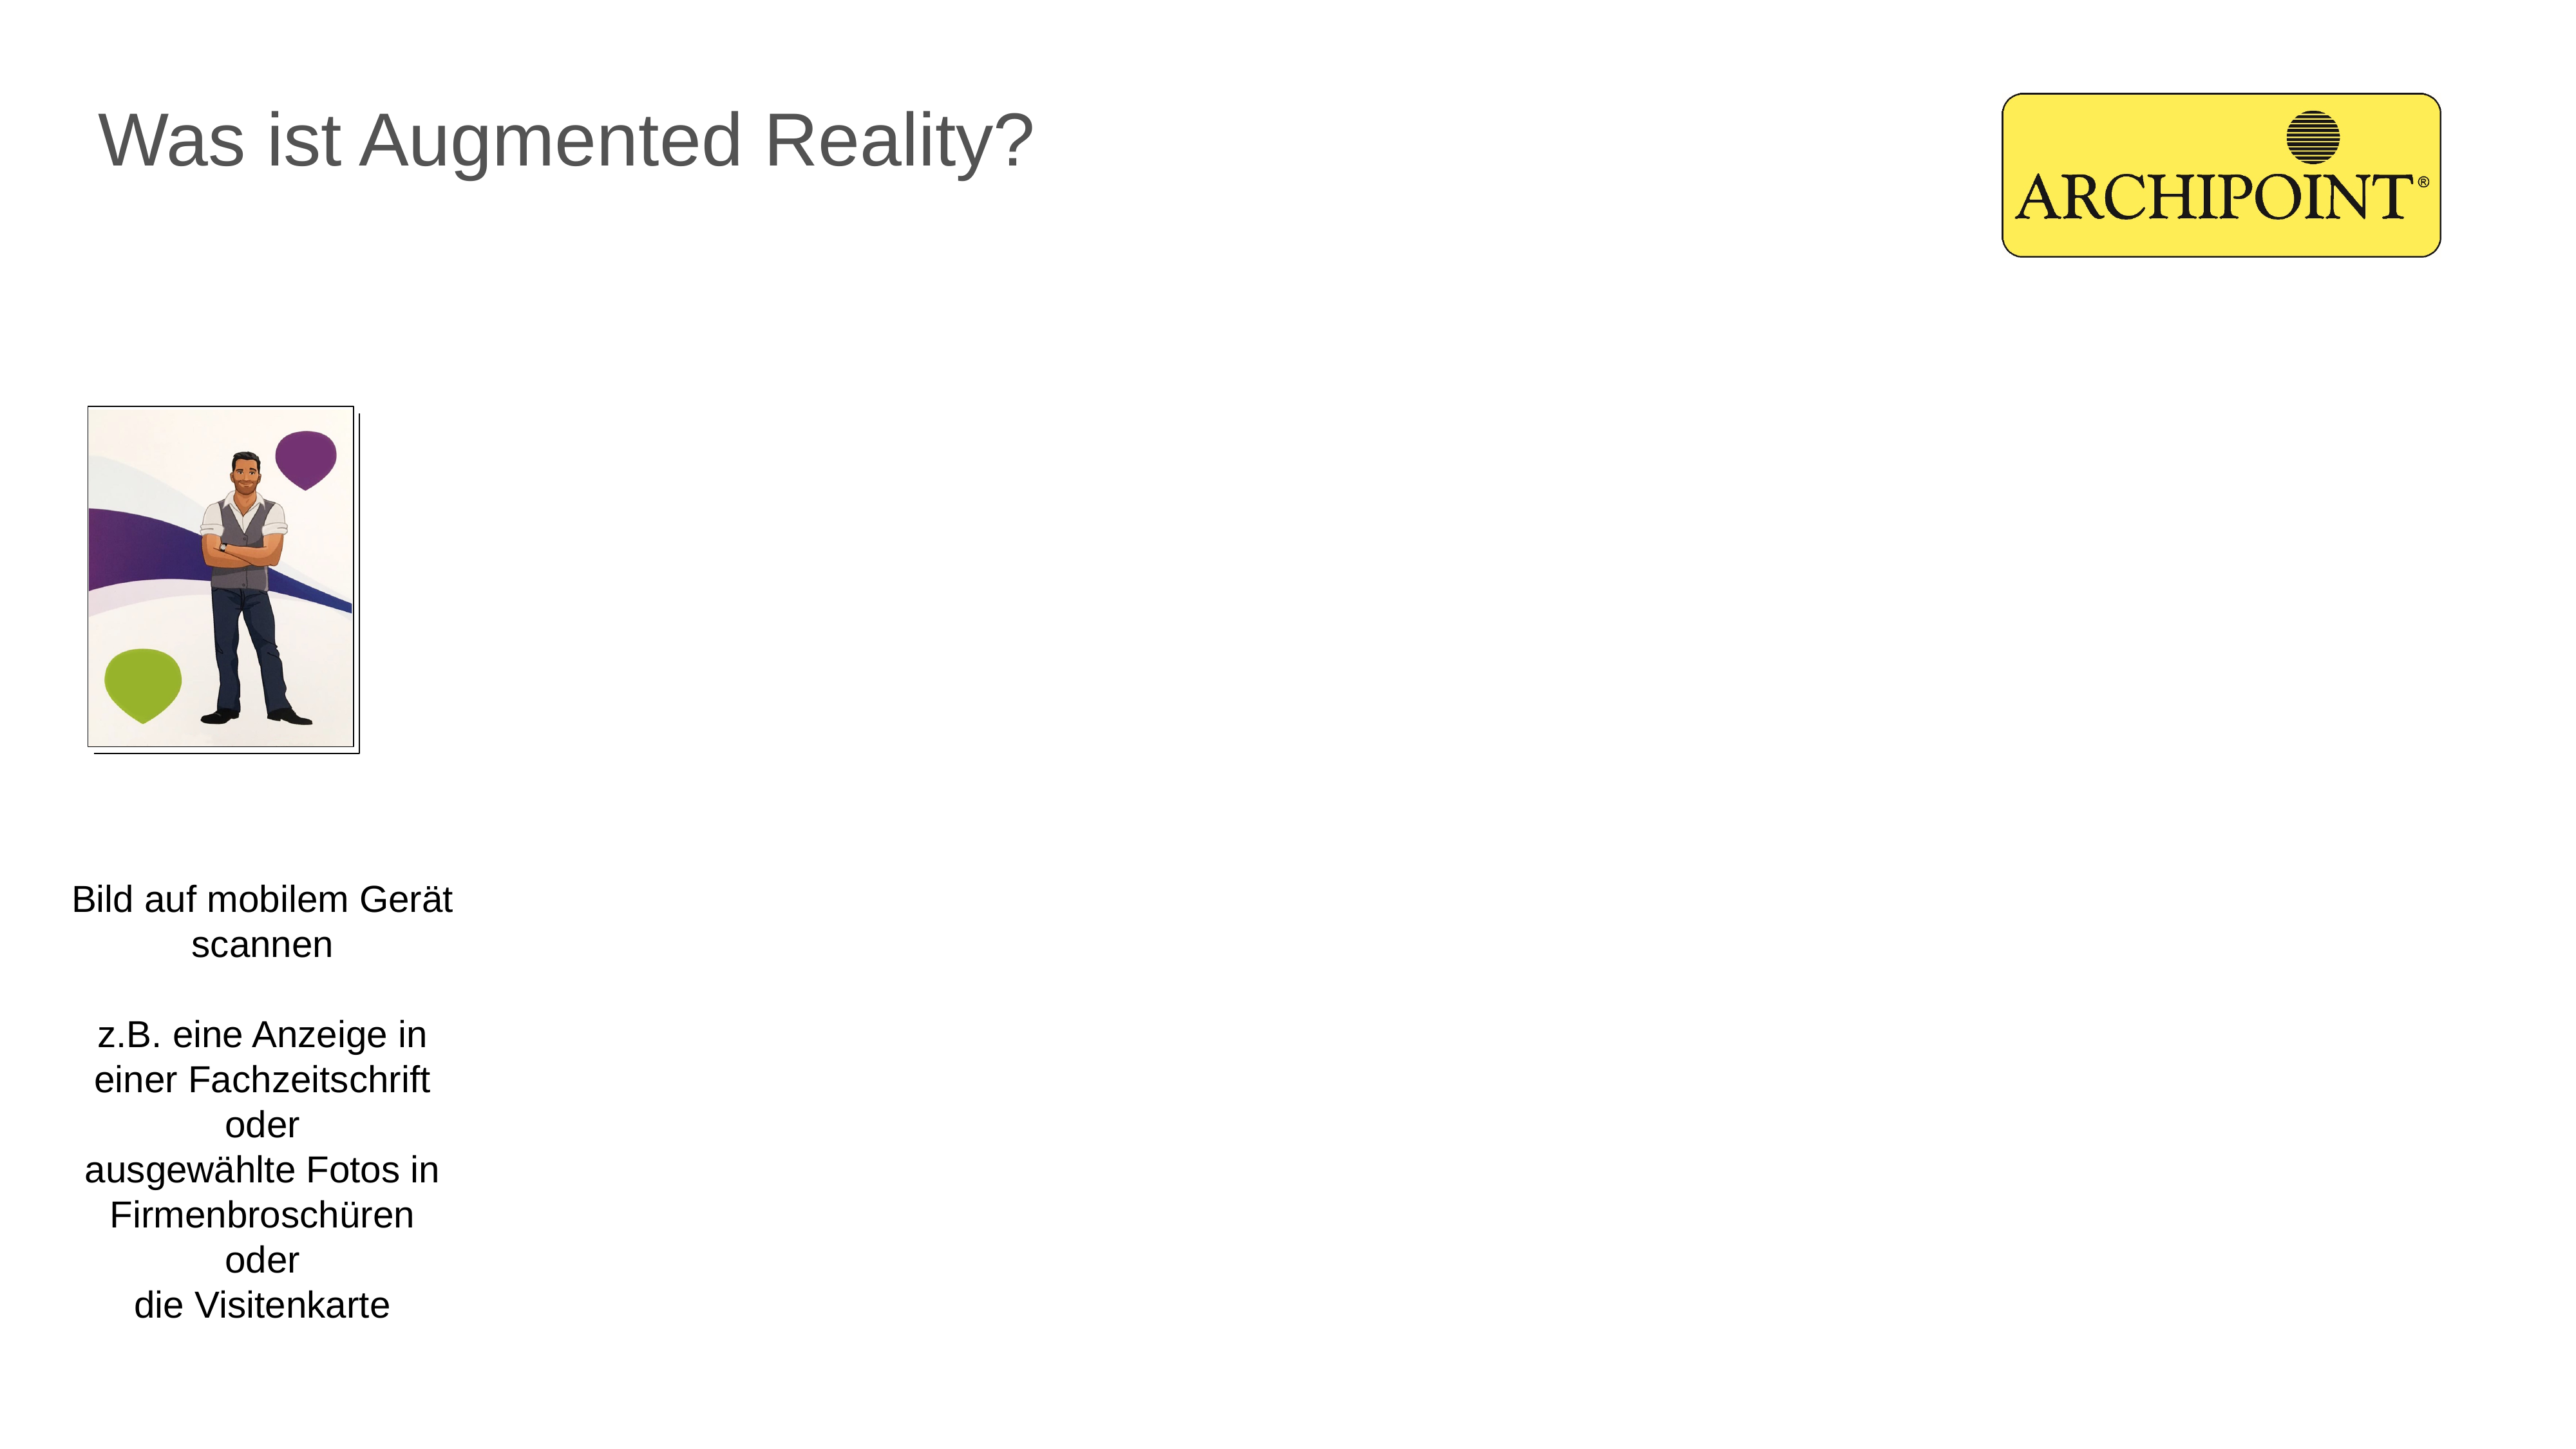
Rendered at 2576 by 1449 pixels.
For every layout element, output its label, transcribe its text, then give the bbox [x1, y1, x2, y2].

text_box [88, 406, 360, 754]
text_box Bild auf mobilem Gerät scannen z.B. eine Anzeige in einer Fachzeitschrift oder ausgewählte Fotos in Firmenbroschüren oder die Visitenkarte [64, 869, 462, 1331]
picture [2002, 93, 2441, 258]
text_box Was ist Augmented Reality? [98, 90, 2478, 181]
